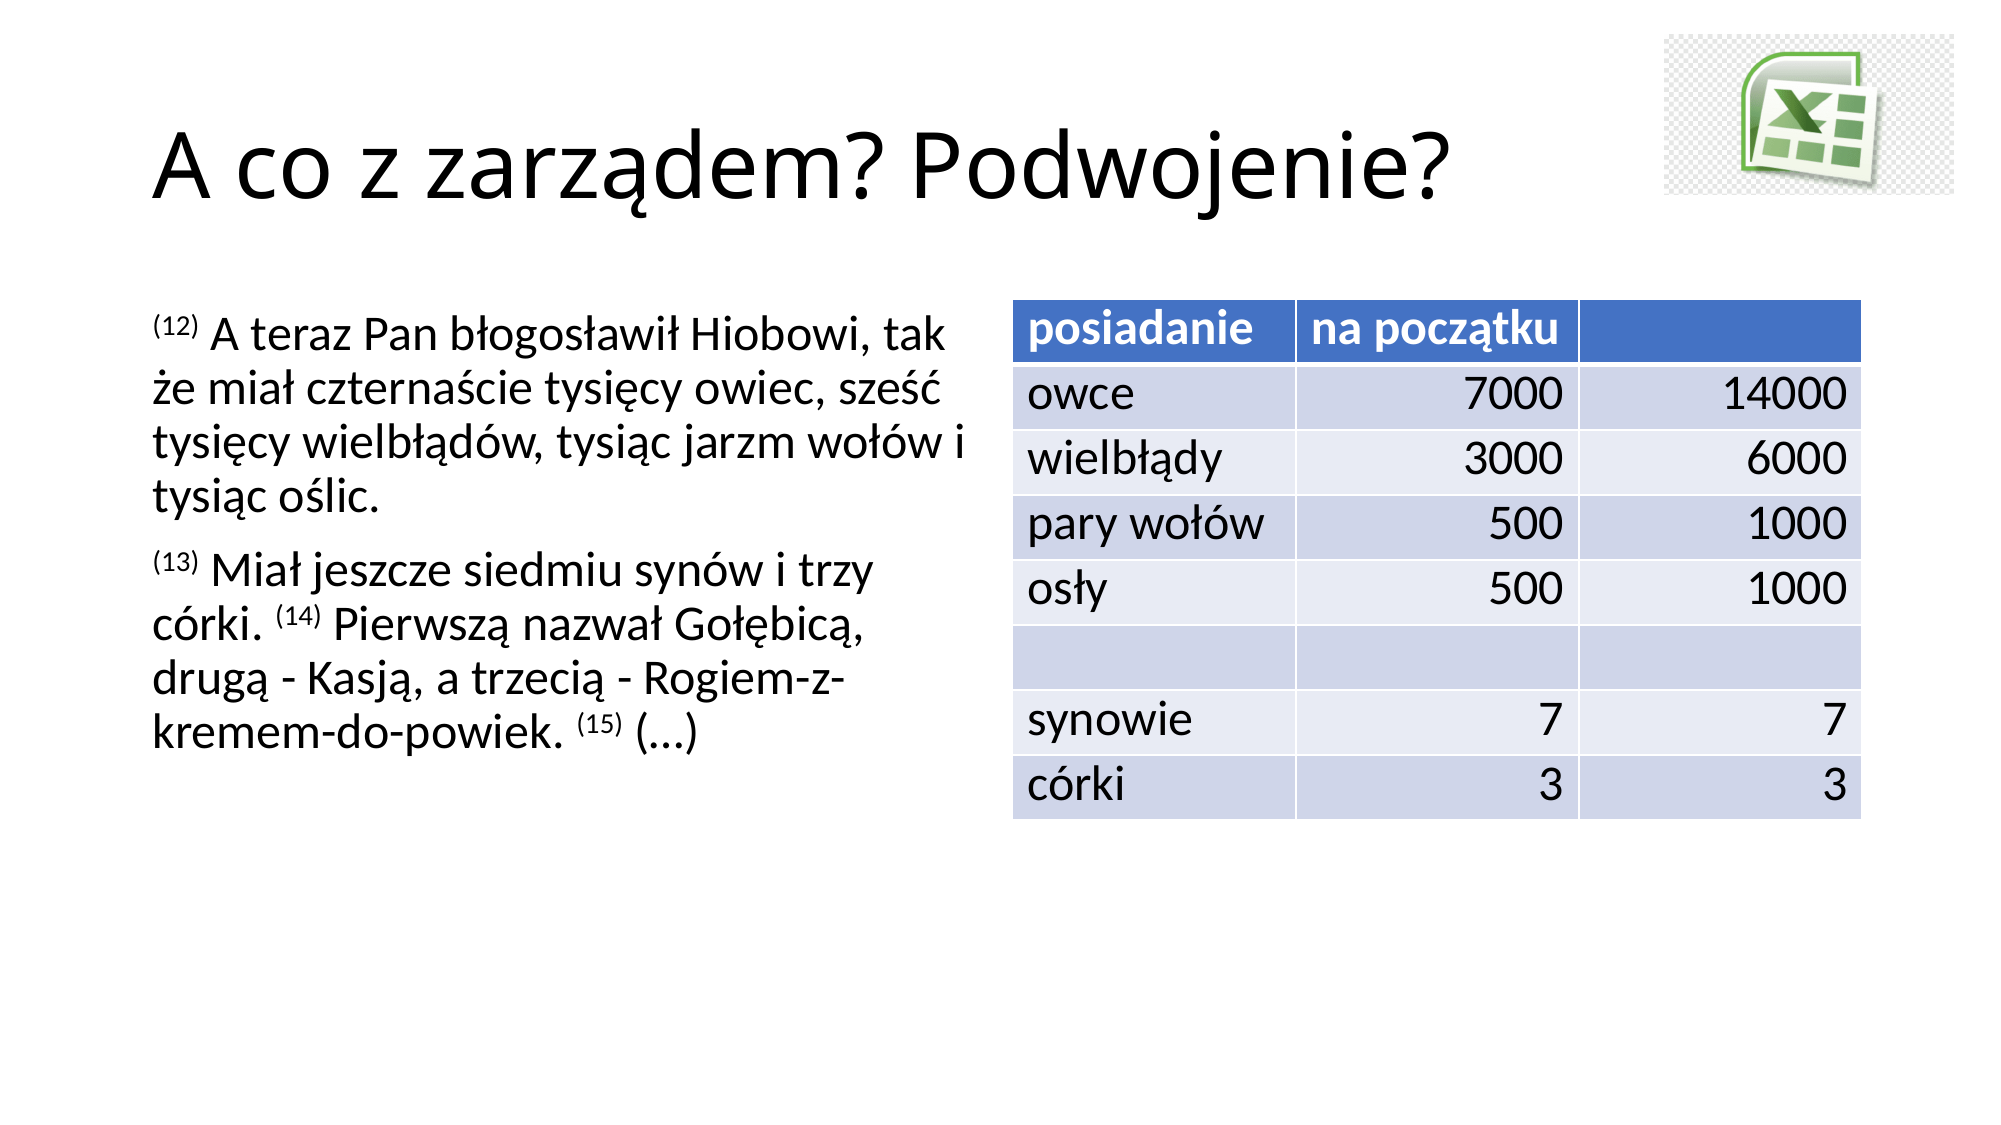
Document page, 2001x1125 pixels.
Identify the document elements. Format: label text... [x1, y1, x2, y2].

table_cell wielbłądy [1013, 431, 1295, 494]
table_cell 7 [1297, 691, 1578, 754]
table_cell 3 [1580, 756, 1861, 819]
table_cell 1000 [1580, 561, 1861, 624]
table_cell 500 [1297, 561, 1578, 624]
table_cell 3 [1297, 756, 1578, 819]
table_cell owce [1013, 367, 1295, 429]
table_header [1580, 300, 1861, 362]
list (12) A teraz Pan błogosławił Hiobowi, tak że miał czternaście tysięcy owiec, sześć tysięcy wielbłądów, tysiąc jarzm wołów i tysiąc oślic. (13) Miał jeszcze siedmiu synów i trzy córki. (14) Pierwszą nazwał Gołębicą, drugą - Kasją, a trzecią - Rogiem-z-kremem-do-powiek. (15) (…) [137, 299, 988, 1014]
table_cell osły [1013, 561, 1295, 624]
table_cell 7 [1580, 691, 1861, 754]
table_cell 3000 [1297, 431, 1578, 494]
table_cell 7000 [1297, 367, 1578, 429]
table_cell [1580, 626, 1861, 689]
table_cell 14000 [1580, 367, 1861, 429]
table_header posiadanie [1013, 300, 1295, 362]
table_header na początku [1297, 300, 1578, 362]
table_cell [1013, 626, 1295, 689]
table_cell 500 [1297, 496, 1578, 559]
title A co z zarządem? Podwojenie? [137, 59, 1863, 278]
table_cell [1297, 626, 1578, 689]
table_cell córki [1013, 756, 1295, 819]
picture [1664, 33, 1954, 195]
table_cell synowie [1013, 691, 1295, 754]
table_cell 6000 [1580, 431, 1861, 494]
table_cell pary wołów [1013, 496, 1295, 559]
table_cell 1000 [1580, 496, 1861, 559]
